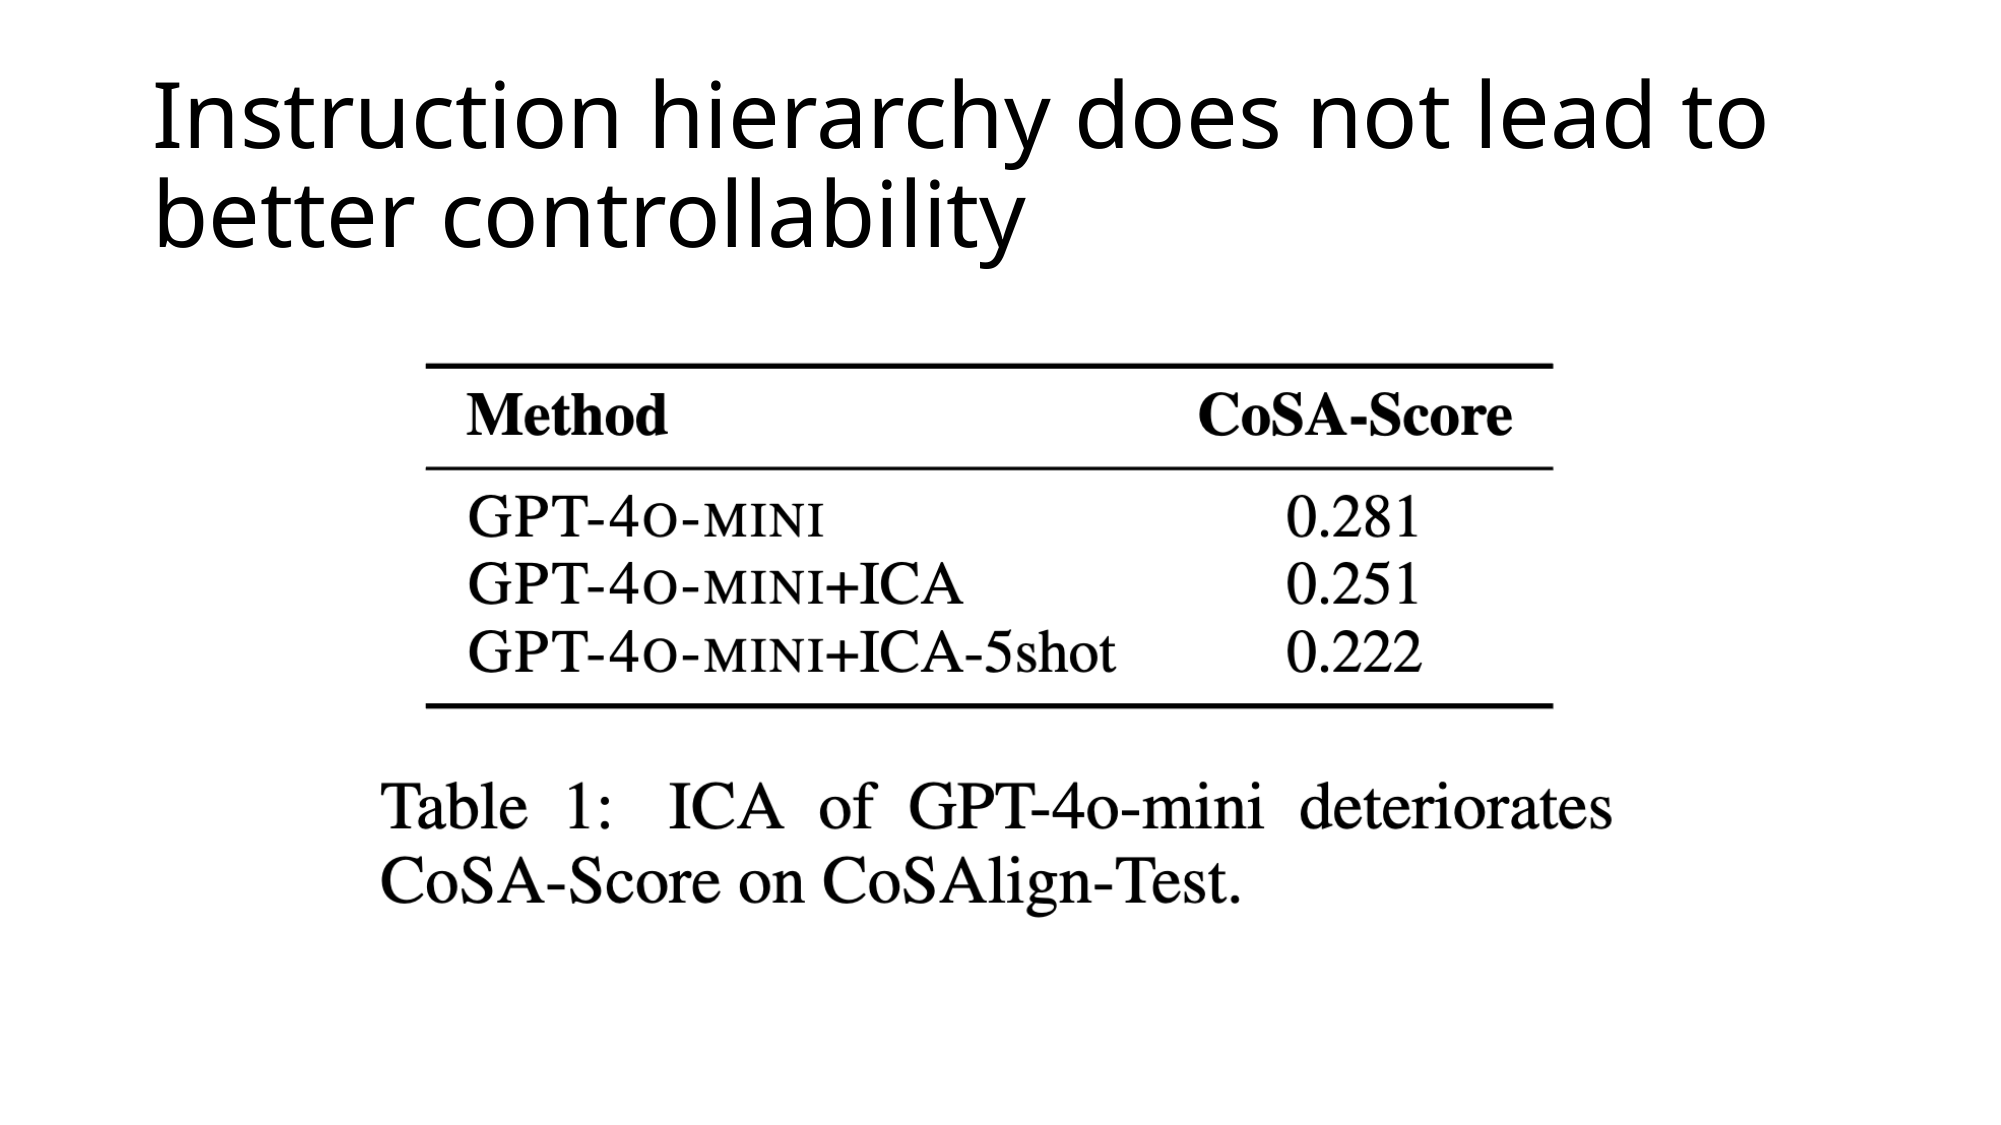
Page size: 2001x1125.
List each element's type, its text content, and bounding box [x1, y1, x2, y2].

picture [361, 325, 1638, 926]
title Instruction hierarchy does not lead to better controllability [137, 59, 1863, 278]
